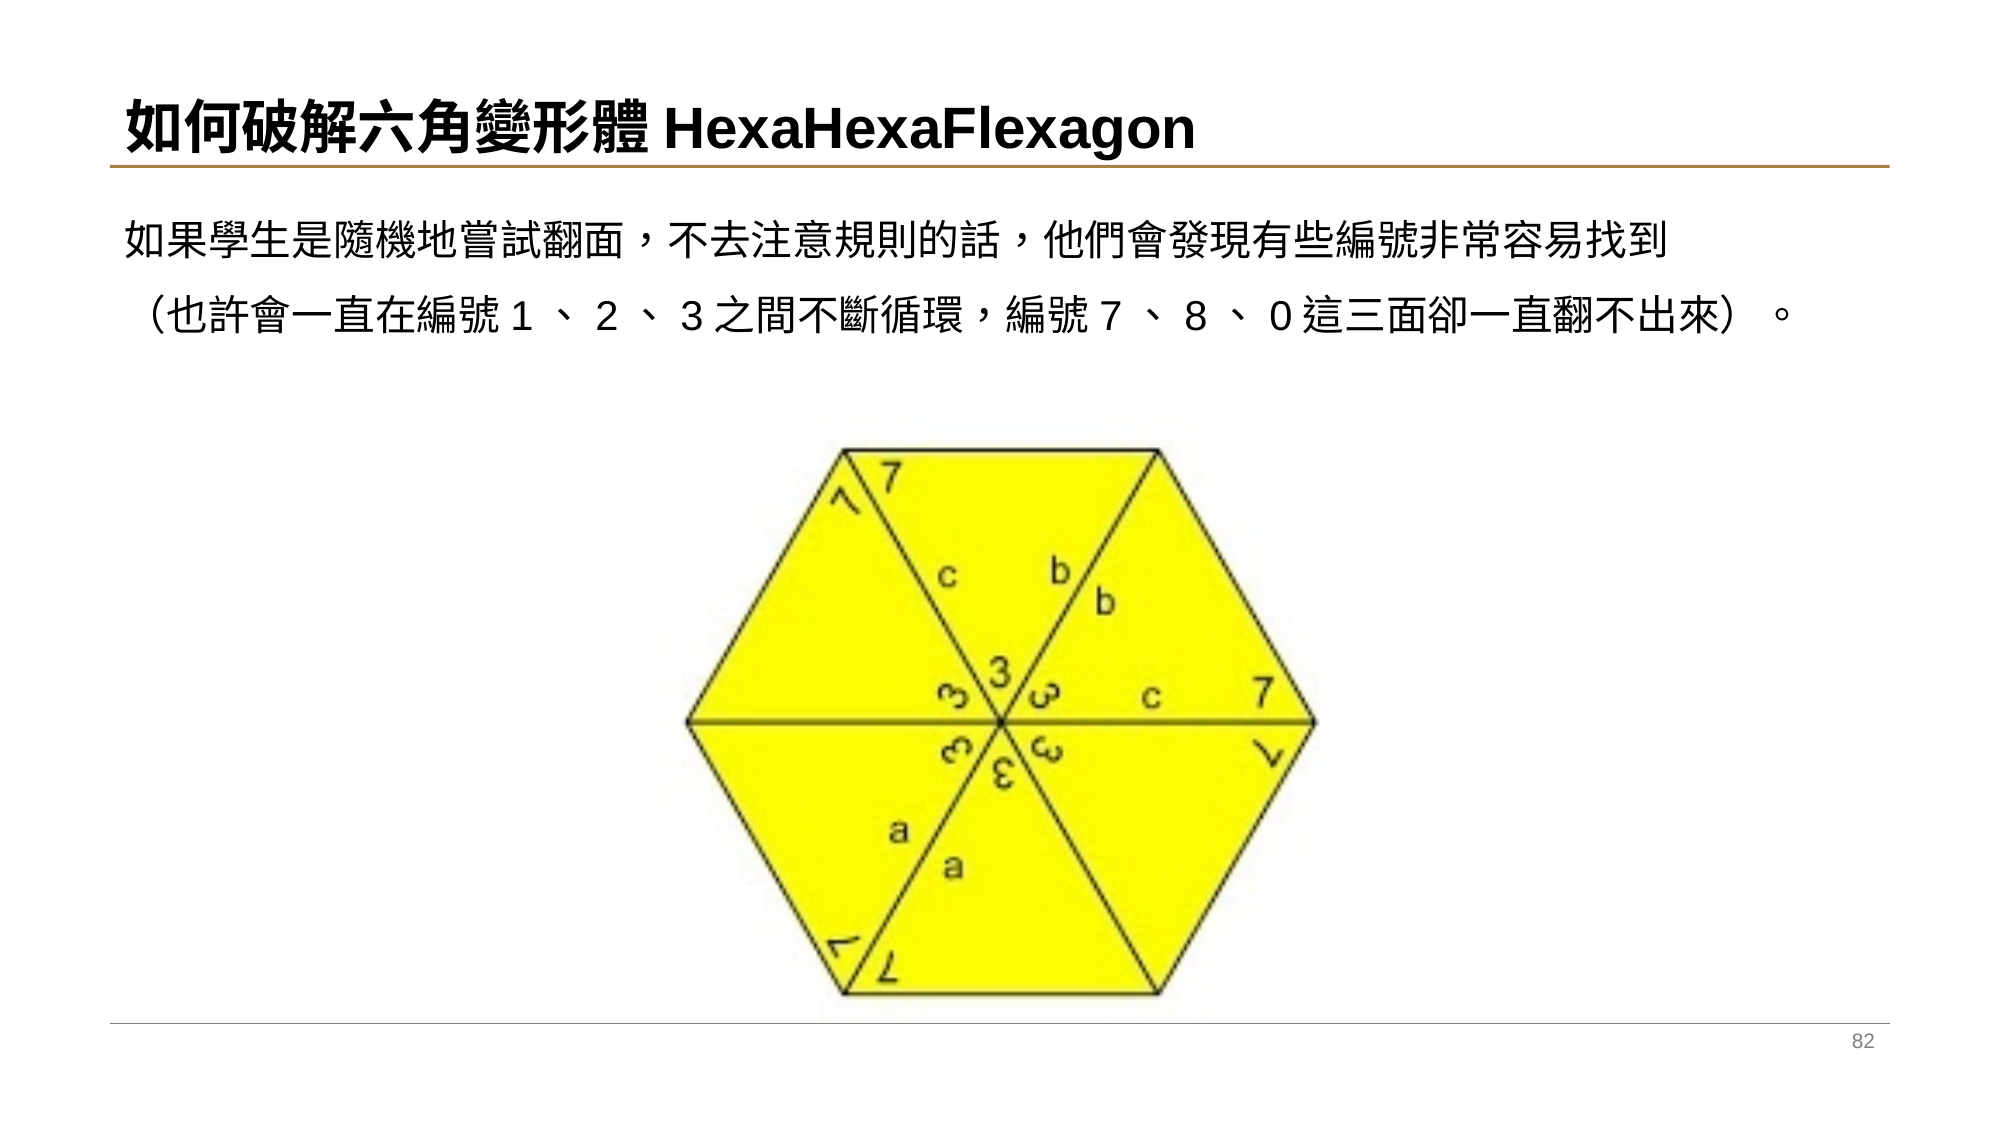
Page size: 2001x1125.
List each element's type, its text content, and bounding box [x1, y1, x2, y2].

slide_number 82 [1412, 1023, 1890, 1058]
title 如何破解六角變形體HexaHexaFlexagon [109, 0, 1890, 169]
picture [655, 415, 1344, 1021]
text_box 如果學生是隨機地嘗試翻面，不去注意規則的話，他們會發現有些編號非常容易找到 （也許會一直在編號1、2、3之間不斷循環，編號7、8、0這三面卻一直翻不出來）。 [109, 181, 1809, 347]
